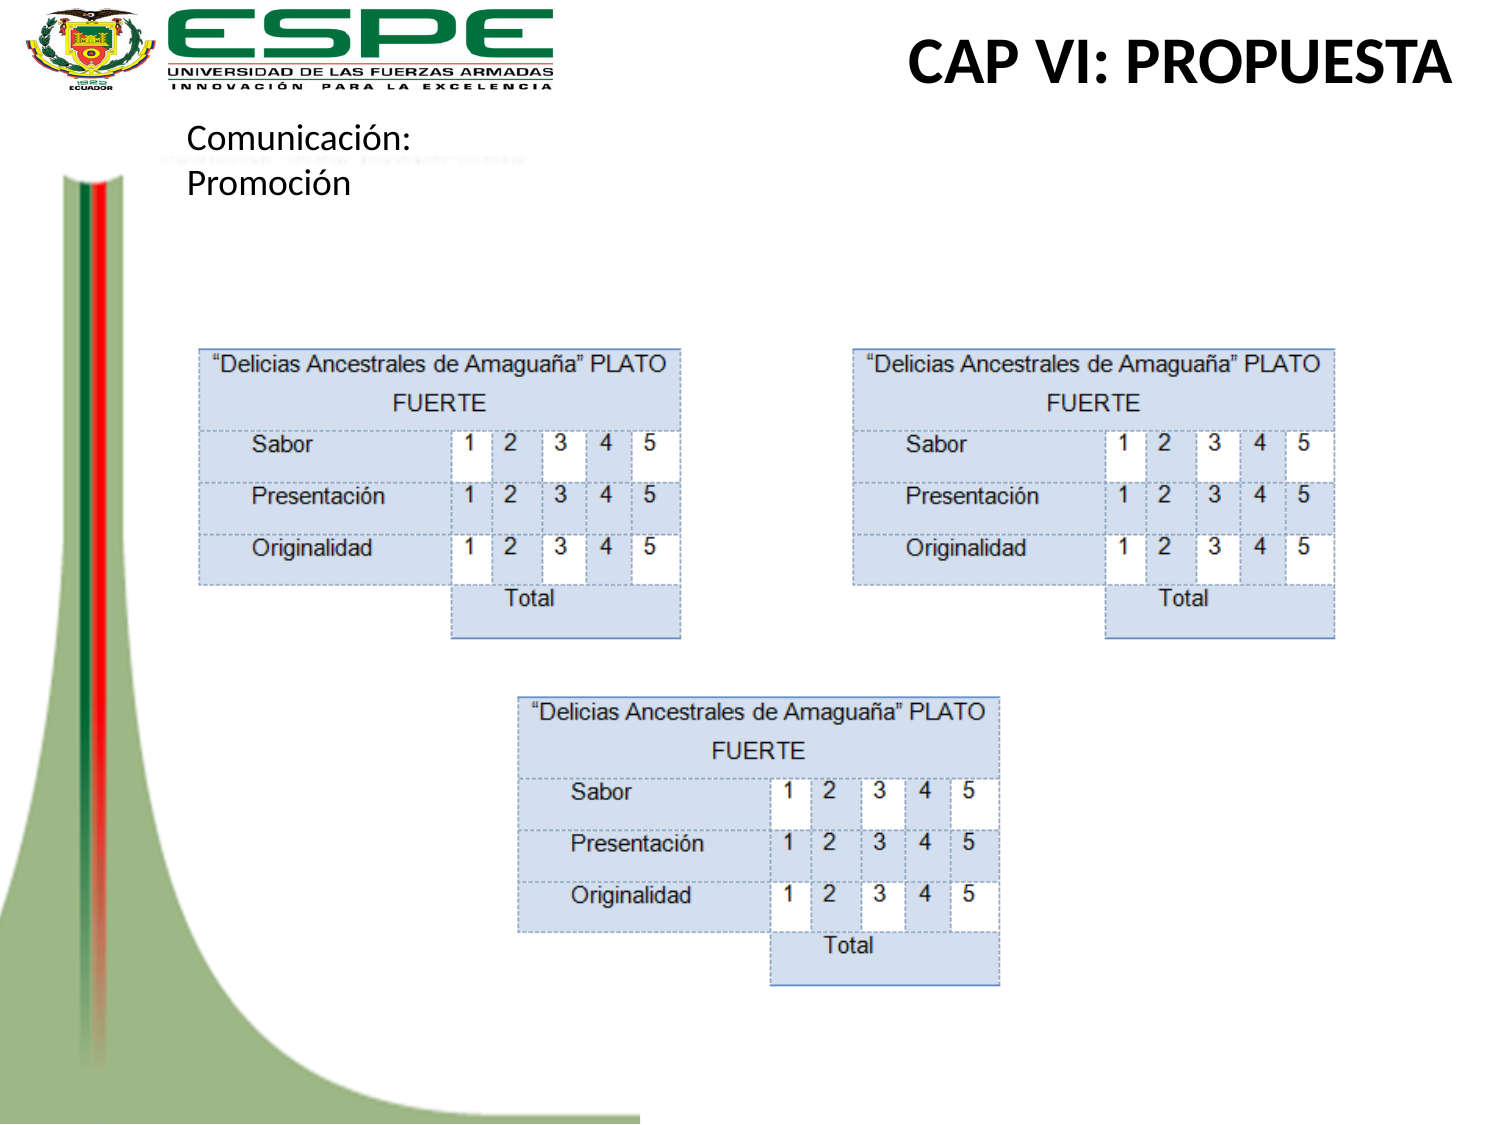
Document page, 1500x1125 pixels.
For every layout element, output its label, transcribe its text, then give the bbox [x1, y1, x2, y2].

picture [848, 344, 1337, 641]
text_box CAP VI: PROPUESTA [893, 9, 1470, 105]
text_box Comunicación: Promoción [172, 110, 572, 154]
picture [0, 156, 1002, 1125]
picture [6, 3, 590, 102]
